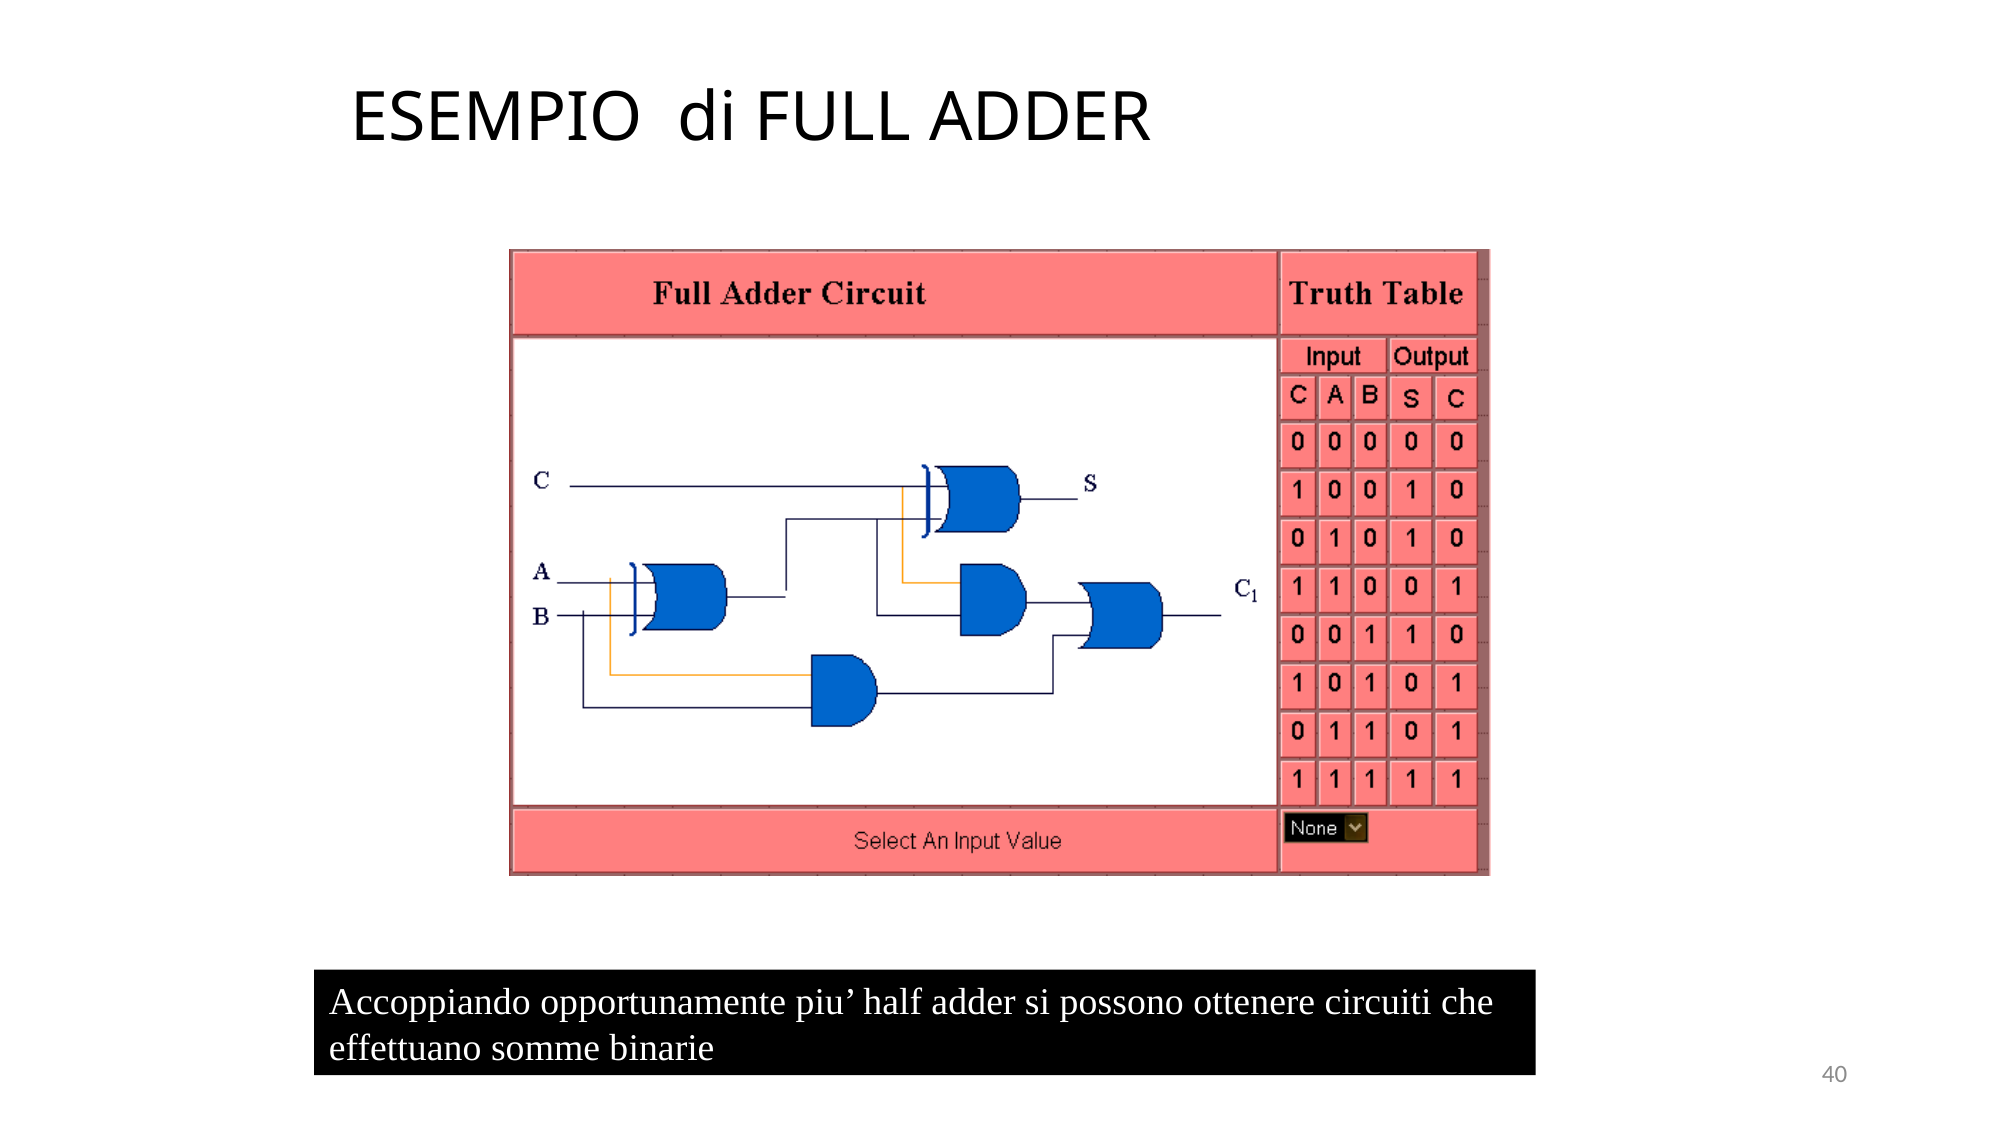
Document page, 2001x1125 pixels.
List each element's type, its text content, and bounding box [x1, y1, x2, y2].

title ESEMPIO di FULL ADDER [335, 26, 1640, 211]
slide_number 40 [1412, 1042, 1863, 1103]
text_box Accoppiando opportunamente piu’ half adder si possono ottenere circuiti che effettuano somme binarie [314, 969, 1536, 1076]
footer [662, 1042, 1338, 1103]
picture [509, 249, 1491, 876]
